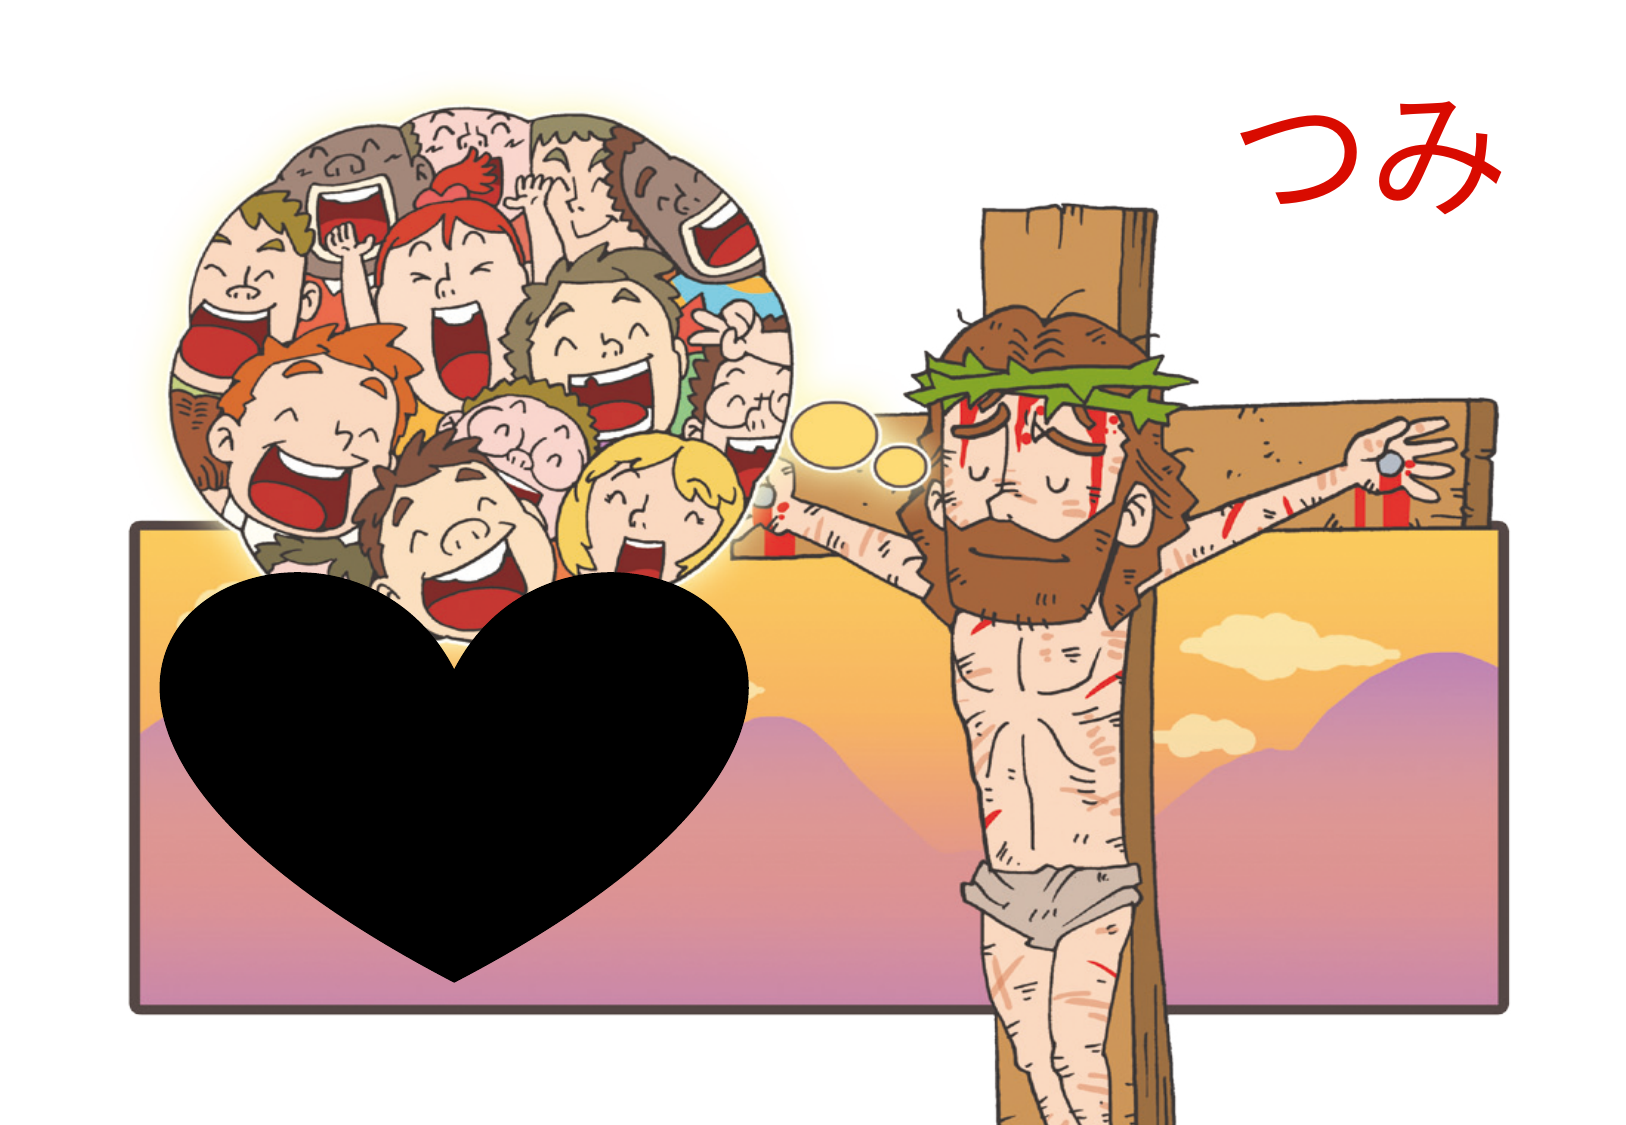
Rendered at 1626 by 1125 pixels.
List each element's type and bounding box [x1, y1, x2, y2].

picture [127, 65, 1511, 1125]
